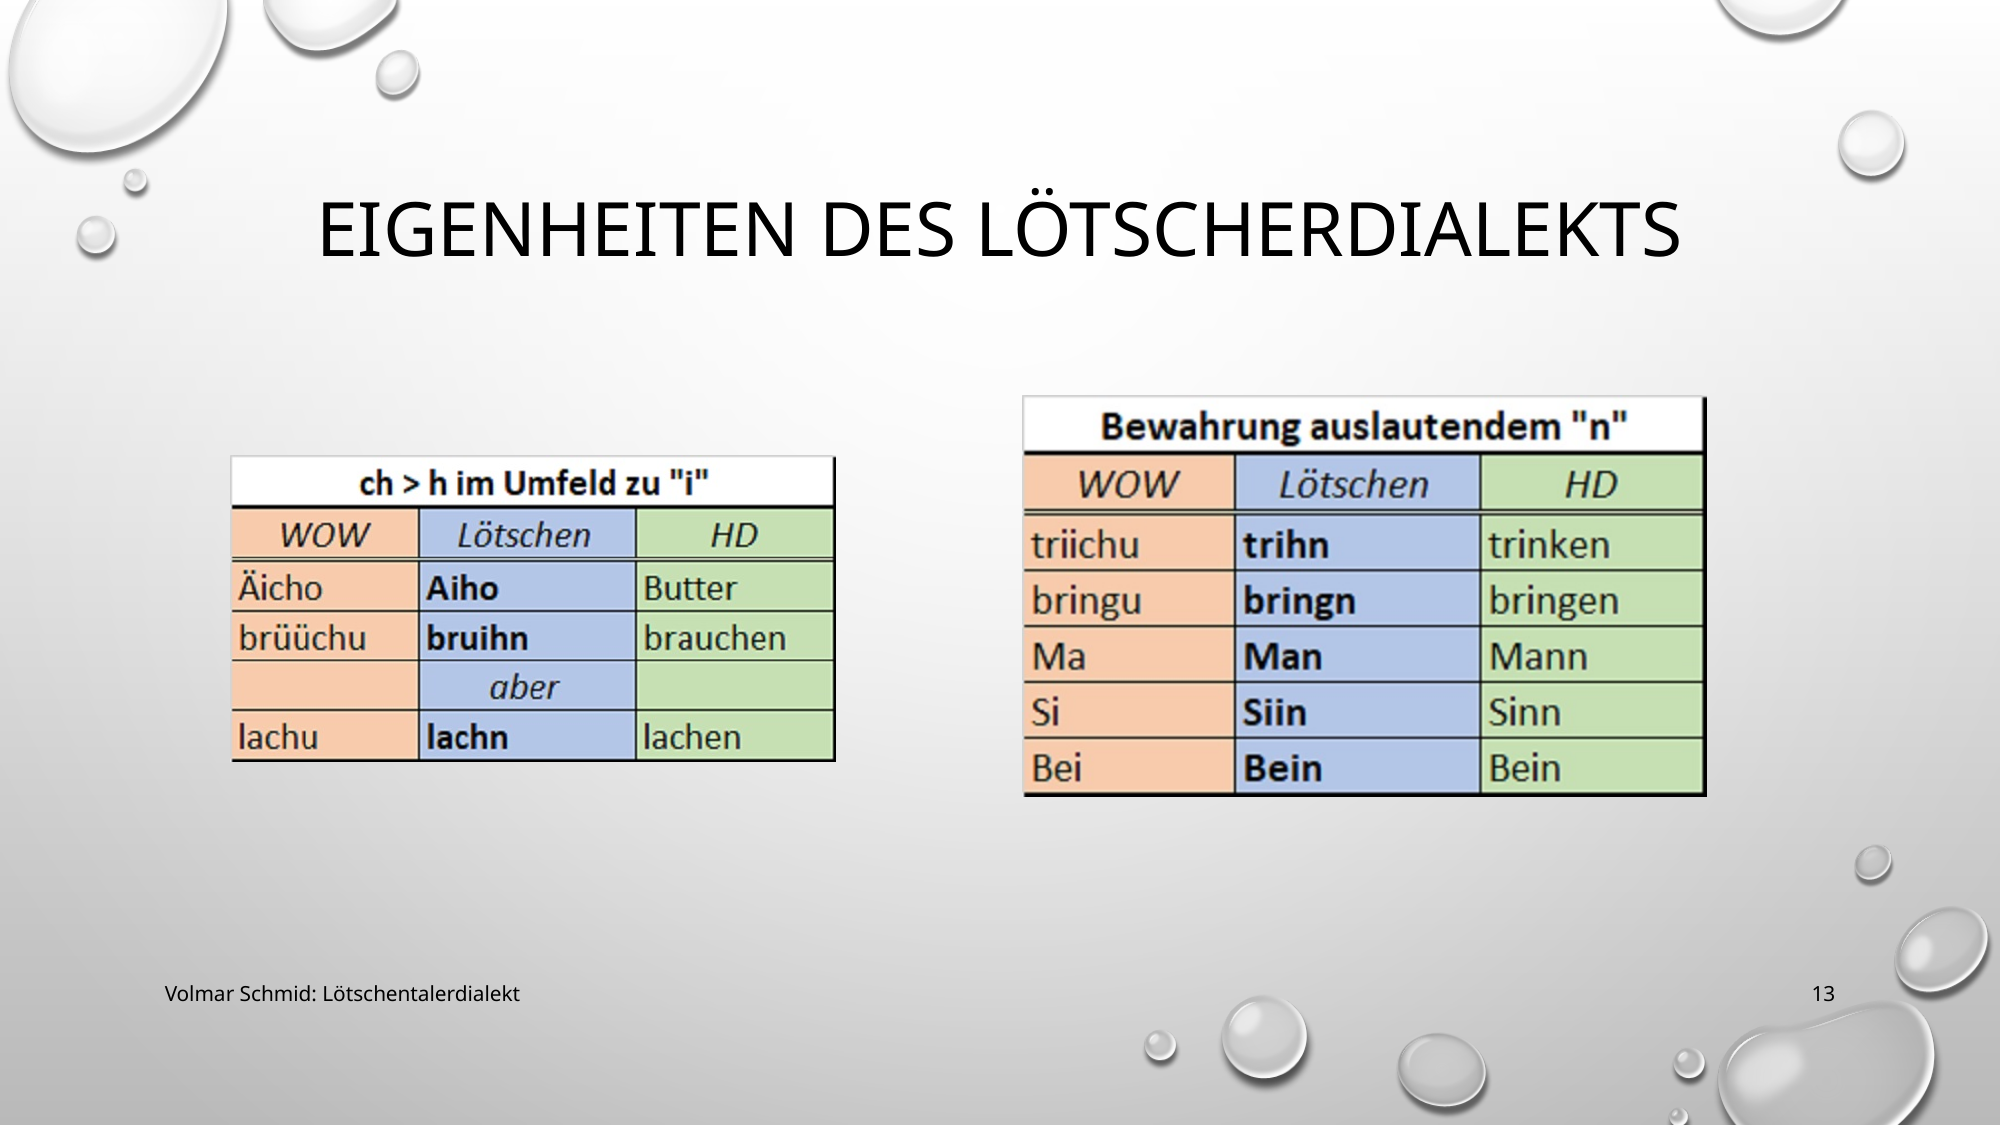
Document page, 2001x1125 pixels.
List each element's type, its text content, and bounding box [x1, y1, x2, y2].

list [230, 455, 837, 762]
footer Volmar Schmid: Lötschentalerdialekt [149, 965, 1245, 1025]
title Eigenheiten des Lötscherdialekts [149, 101, 1851, 364]
picture [0, 0, 2000, 1125]
slide_number 13 [1724, 965, 1851, 1025]
